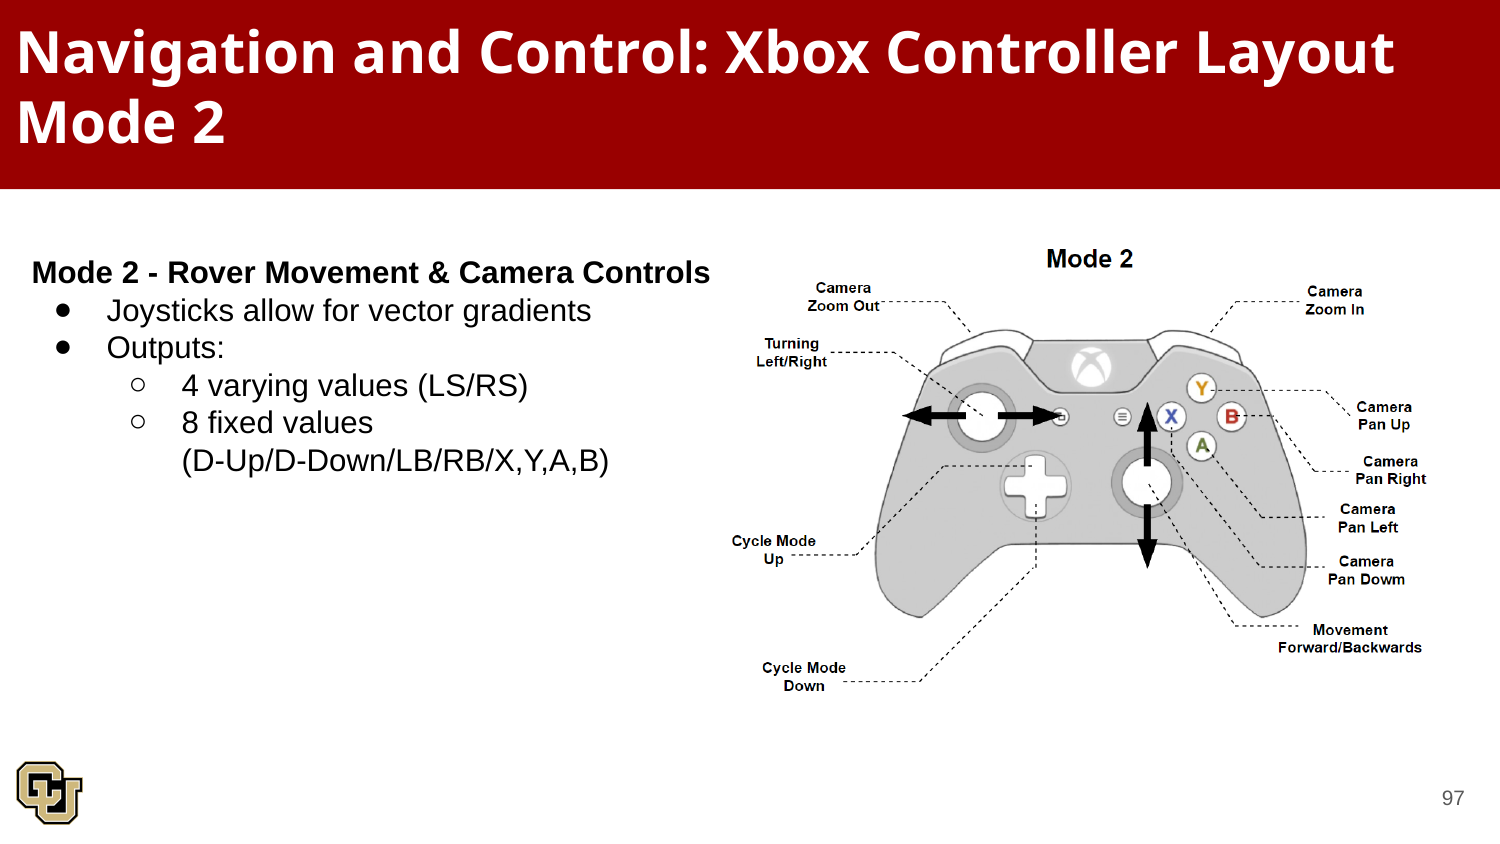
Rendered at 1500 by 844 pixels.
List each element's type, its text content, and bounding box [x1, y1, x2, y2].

text_box Mode 2 - Rover Movement & Camera Controls Joysticks allow for vector gradients Outputs: 4 varying values (LS/RS) 8 fixed values (D-Up/D-Down/LB/RB/X,Y,A,B) [16, 237, 722, 528]
picture [727, 228, 1448, 726]
title Navigation and Control: Xbox Controller Layout Mode 2 [0, 0, 1500, 190]
slide_number ‹#› [1389, 764, 1480, 830]
picture [16, 760, 83, 825]
